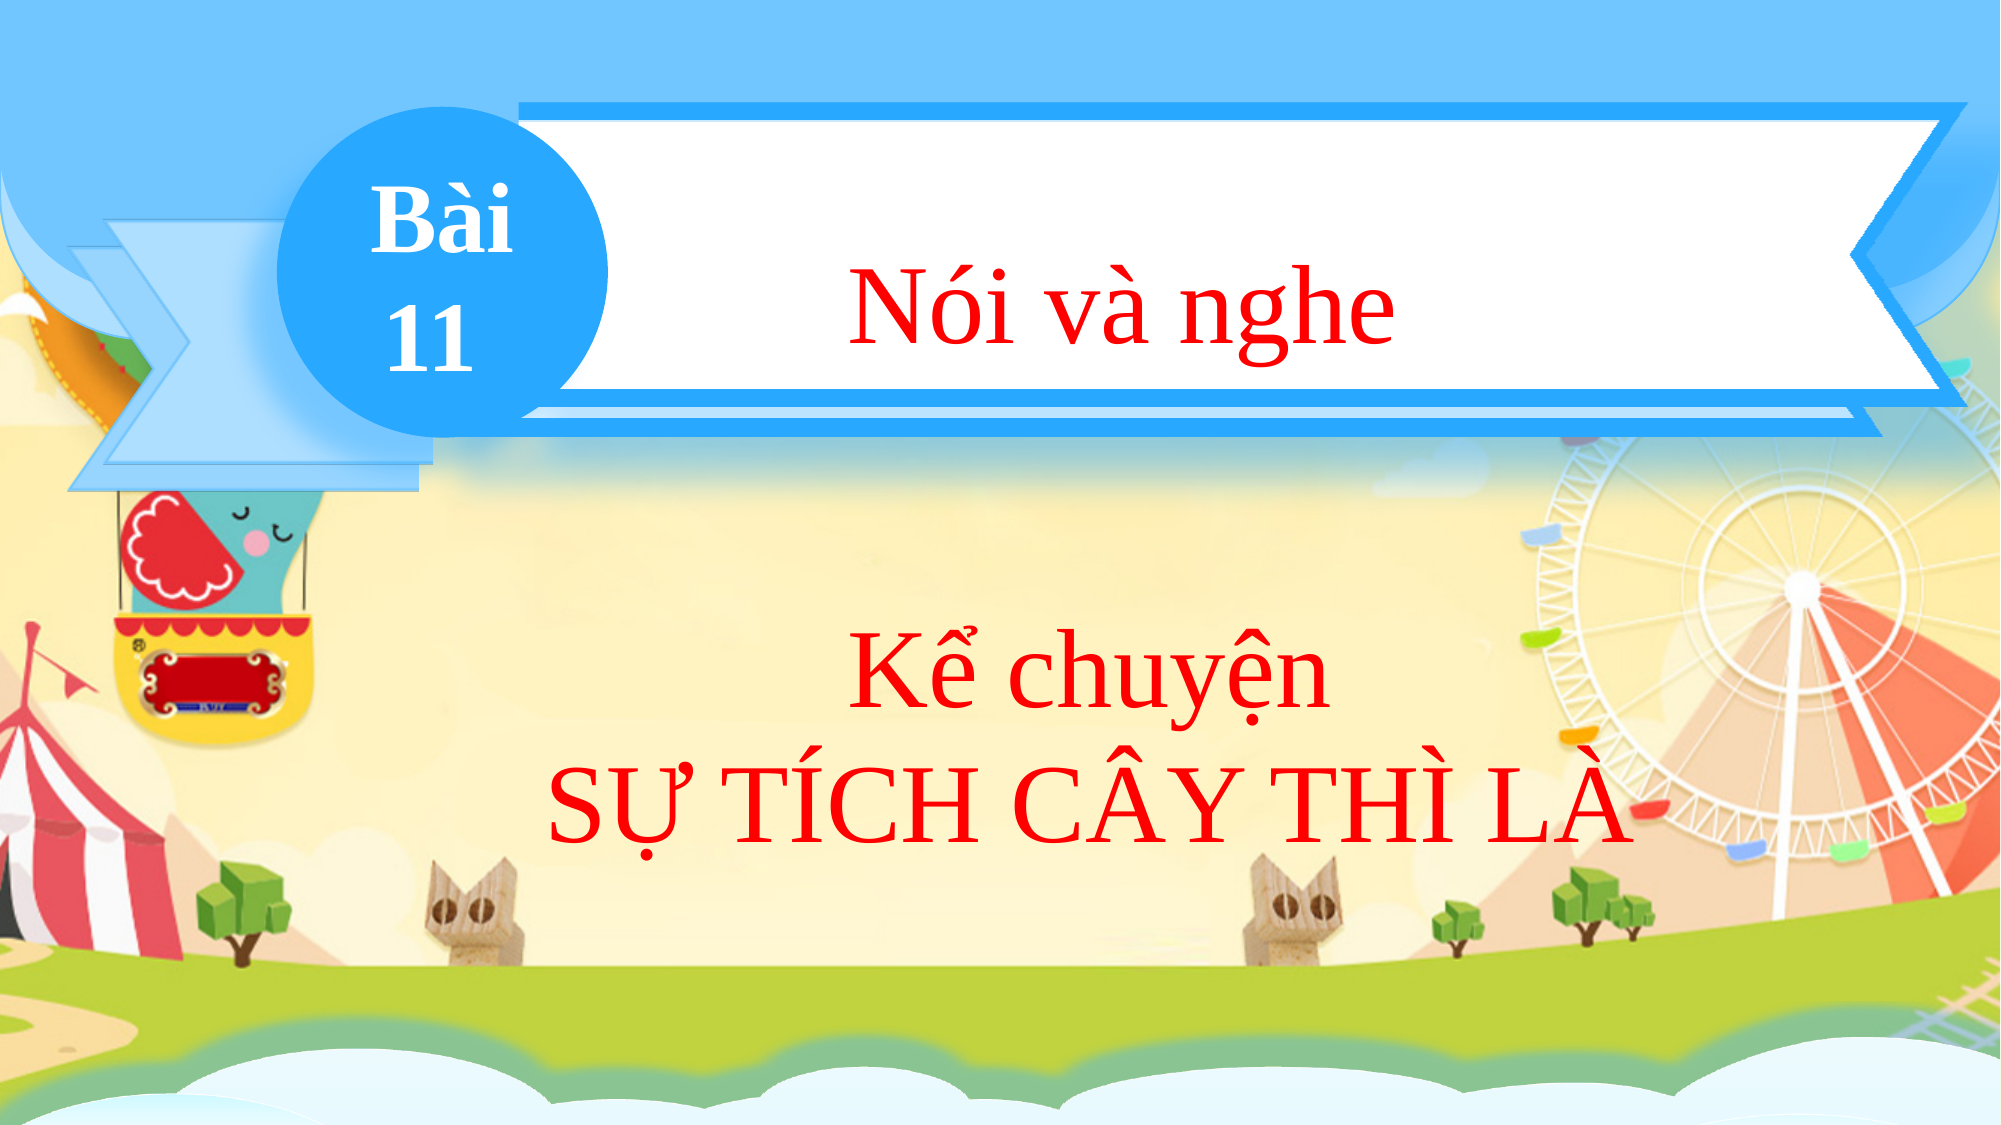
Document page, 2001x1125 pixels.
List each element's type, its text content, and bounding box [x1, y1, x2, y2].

text_box Kể chuyện SỰ TÍCH CÂY THÌ LÀ [358, 587, 1822, 873]
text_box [66, 96, 434, 615]
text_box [0, 0, 2000, 340]
picture [0, 0, 2001, 1125]
